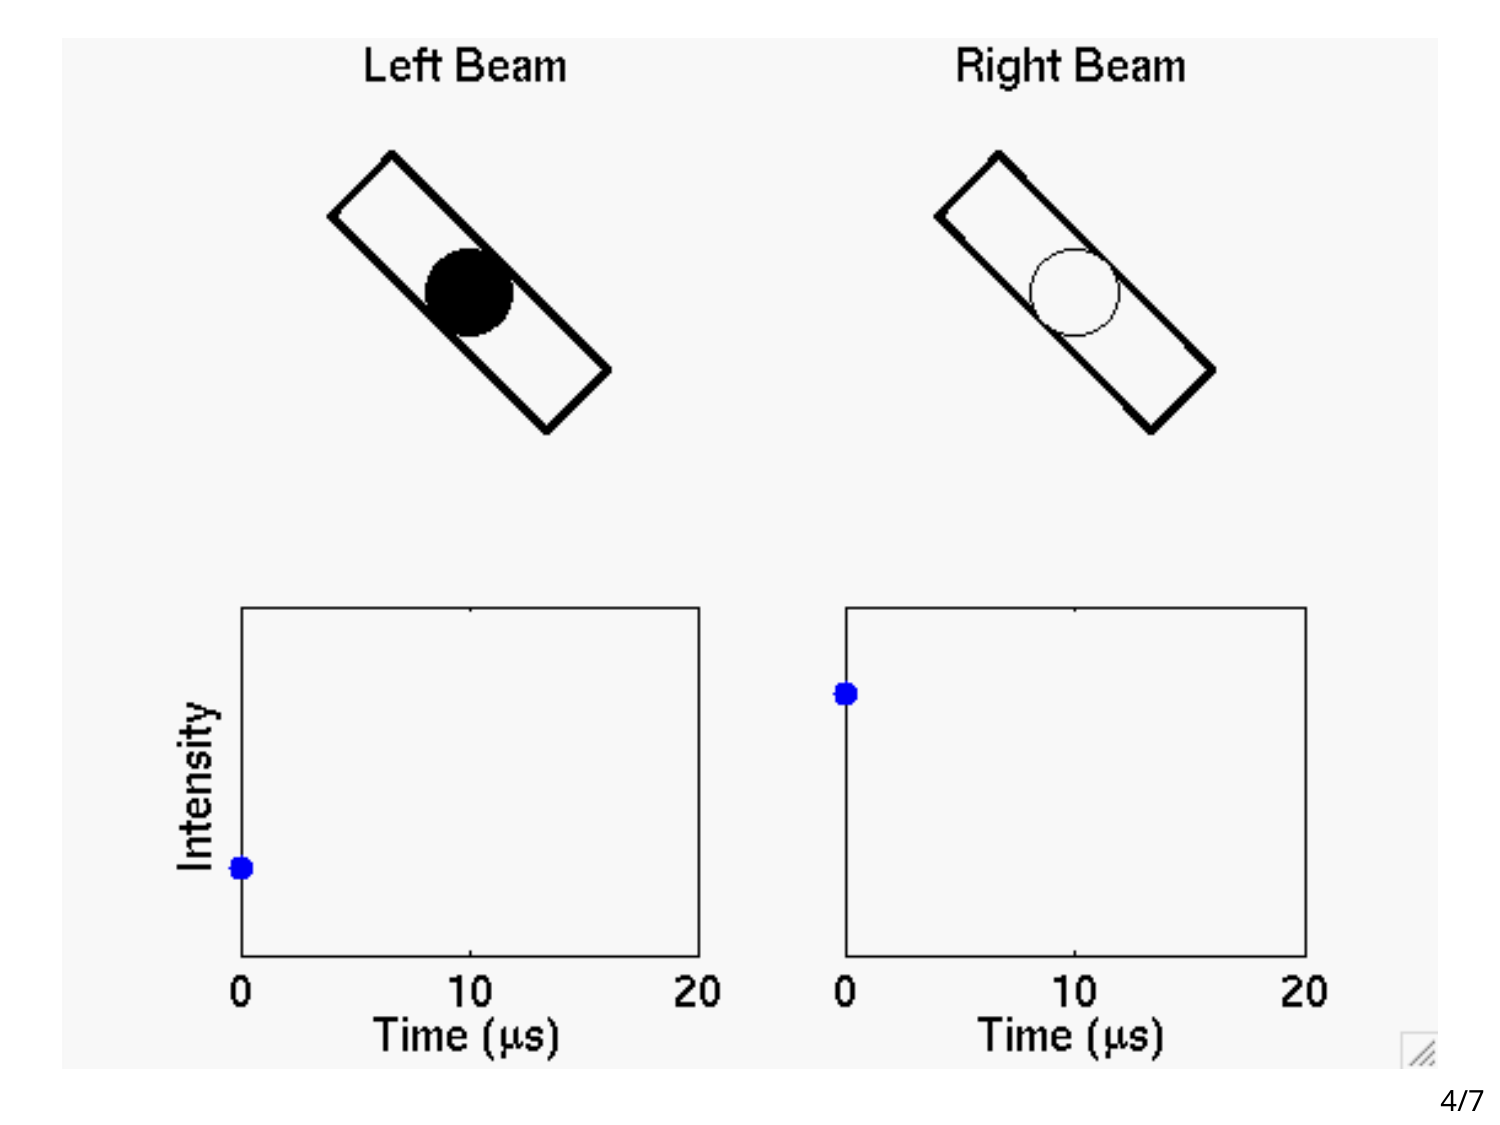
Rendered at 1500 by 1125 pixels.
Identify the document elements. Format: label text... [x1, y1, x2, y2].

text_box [61, 37, 1439, 1070]
slide_number 4/7 [1349, 1074, 1500, 1113]
